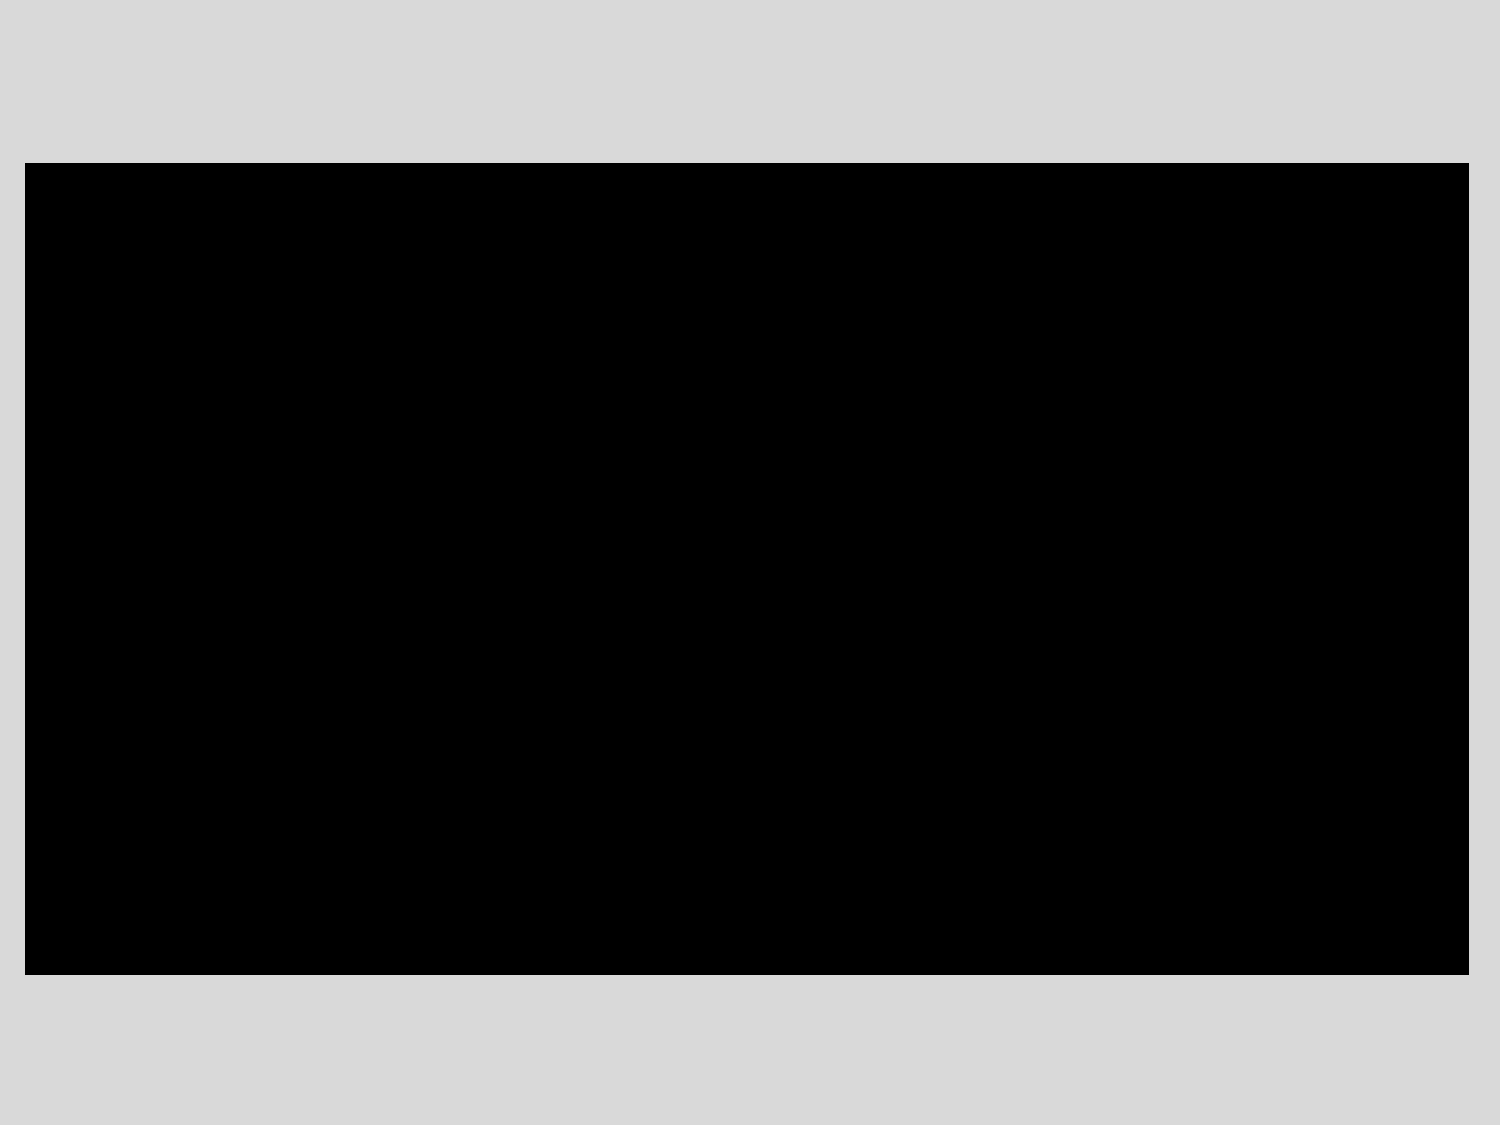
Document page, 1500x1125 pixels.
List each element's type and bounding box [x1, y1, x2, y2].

text_box [24, 162, 1470, 976]
